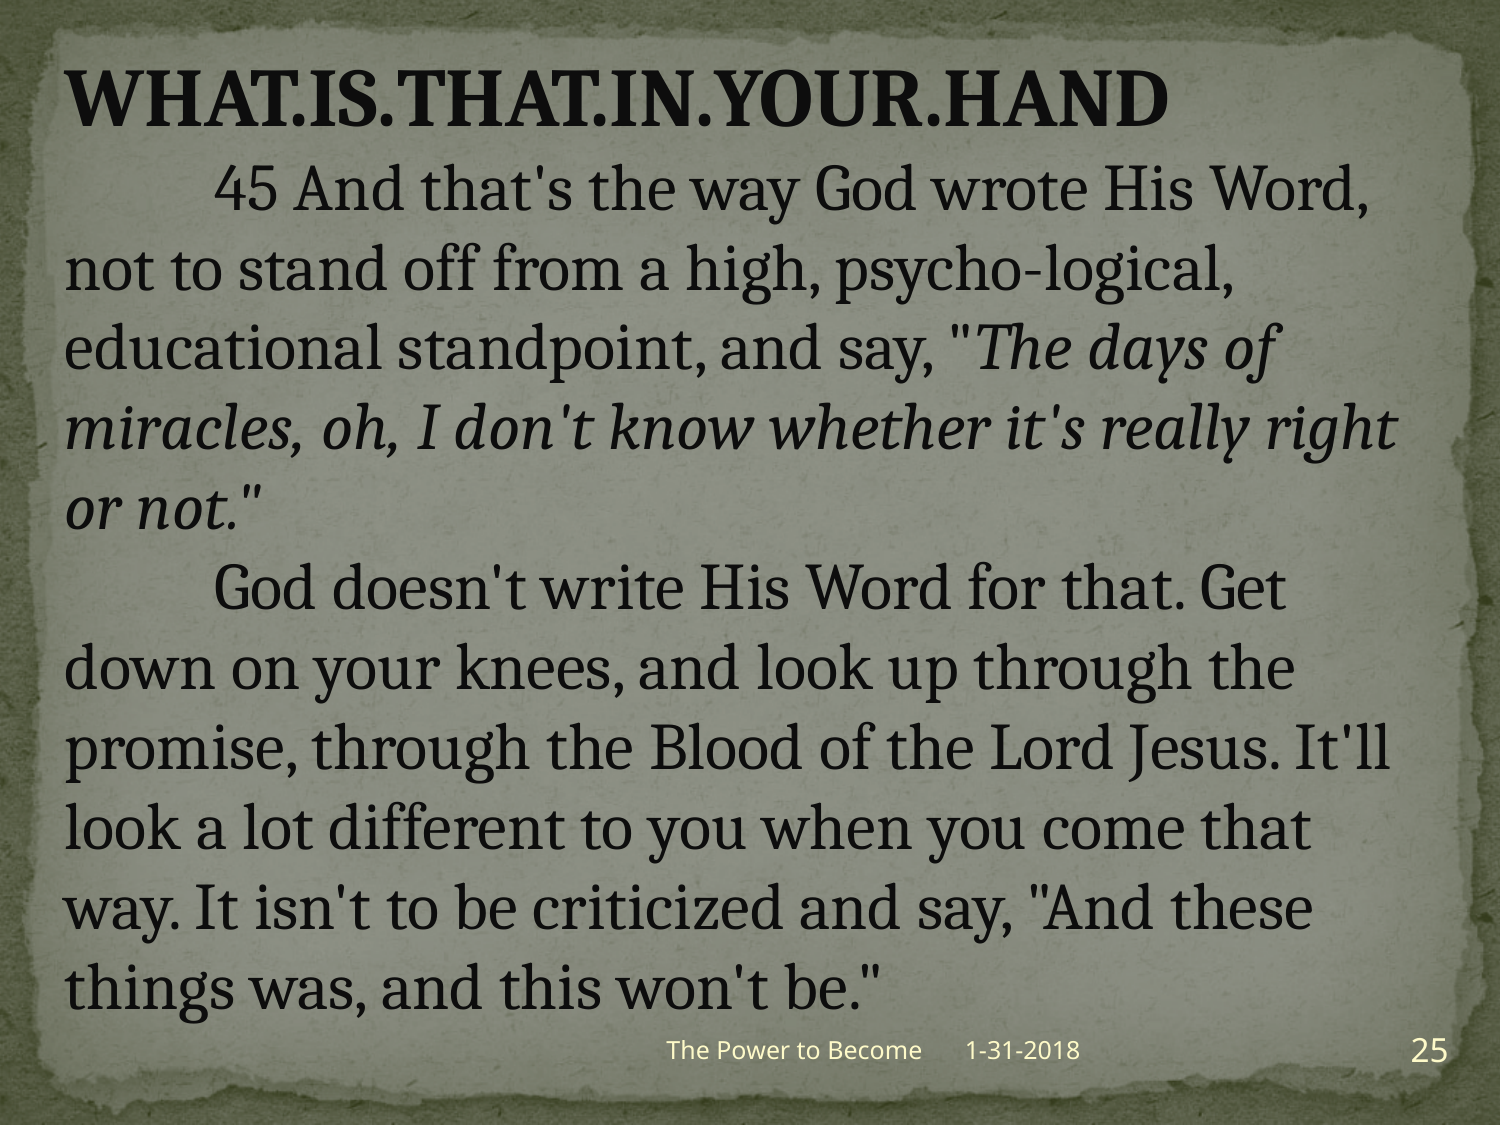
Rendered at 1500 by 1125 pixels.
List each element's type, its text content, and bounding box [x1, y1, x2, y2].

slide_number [950, 1031, 1375, 1081]
footer The Power to Become [350, 1031, 938, 1081]
text_box WHAT.IS.THAT.IN.YOUR.HAND 45 And that's the way God wrote His Word, not to stand off from a high, psycho-logical, educational standpoint, and say, "The days of miracles, oh, I don't know whether it's really right or not." God doesn't write His Word for that. Get down on your knees, and look up through the promise, through the Blood of the Lord Jesus. It'll look a lot different to you when you come that way. It isn't to be criticized and say, "And these things was, and this won't be." [50, 35, 1438, 1031]
slide_number 25 [1379, 1014, 1480, 1089]
